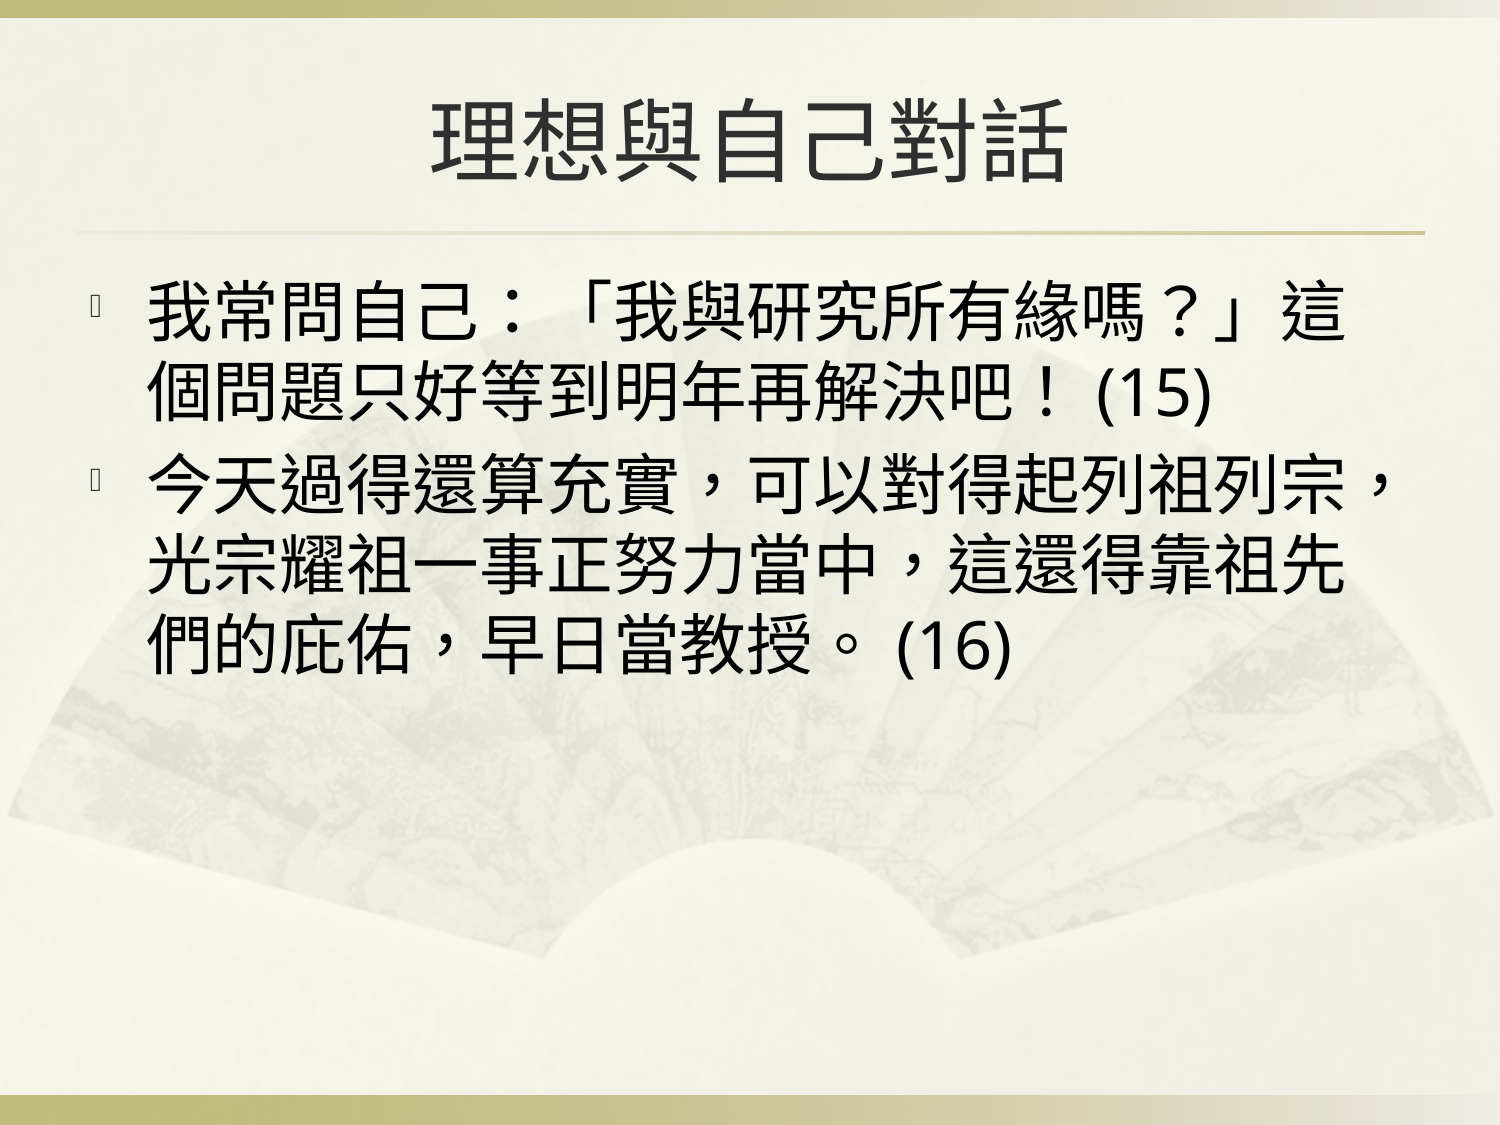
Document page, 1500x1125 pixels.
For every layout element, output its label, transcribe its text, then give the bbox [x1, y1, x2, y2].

list 我常問自己：「我與研究所有緣嗎？」這個問題只好等到明年再解決吧！(15) 今天過得還算充實，可以對得起列祖列宗，光宗耀祖一事正努力當中，這還得靠祖先們的庇佑，早日當教授。(16) [75, 262, 1425, 1032]
title 理想與自己對話 [75, 45, 1425, 233]
